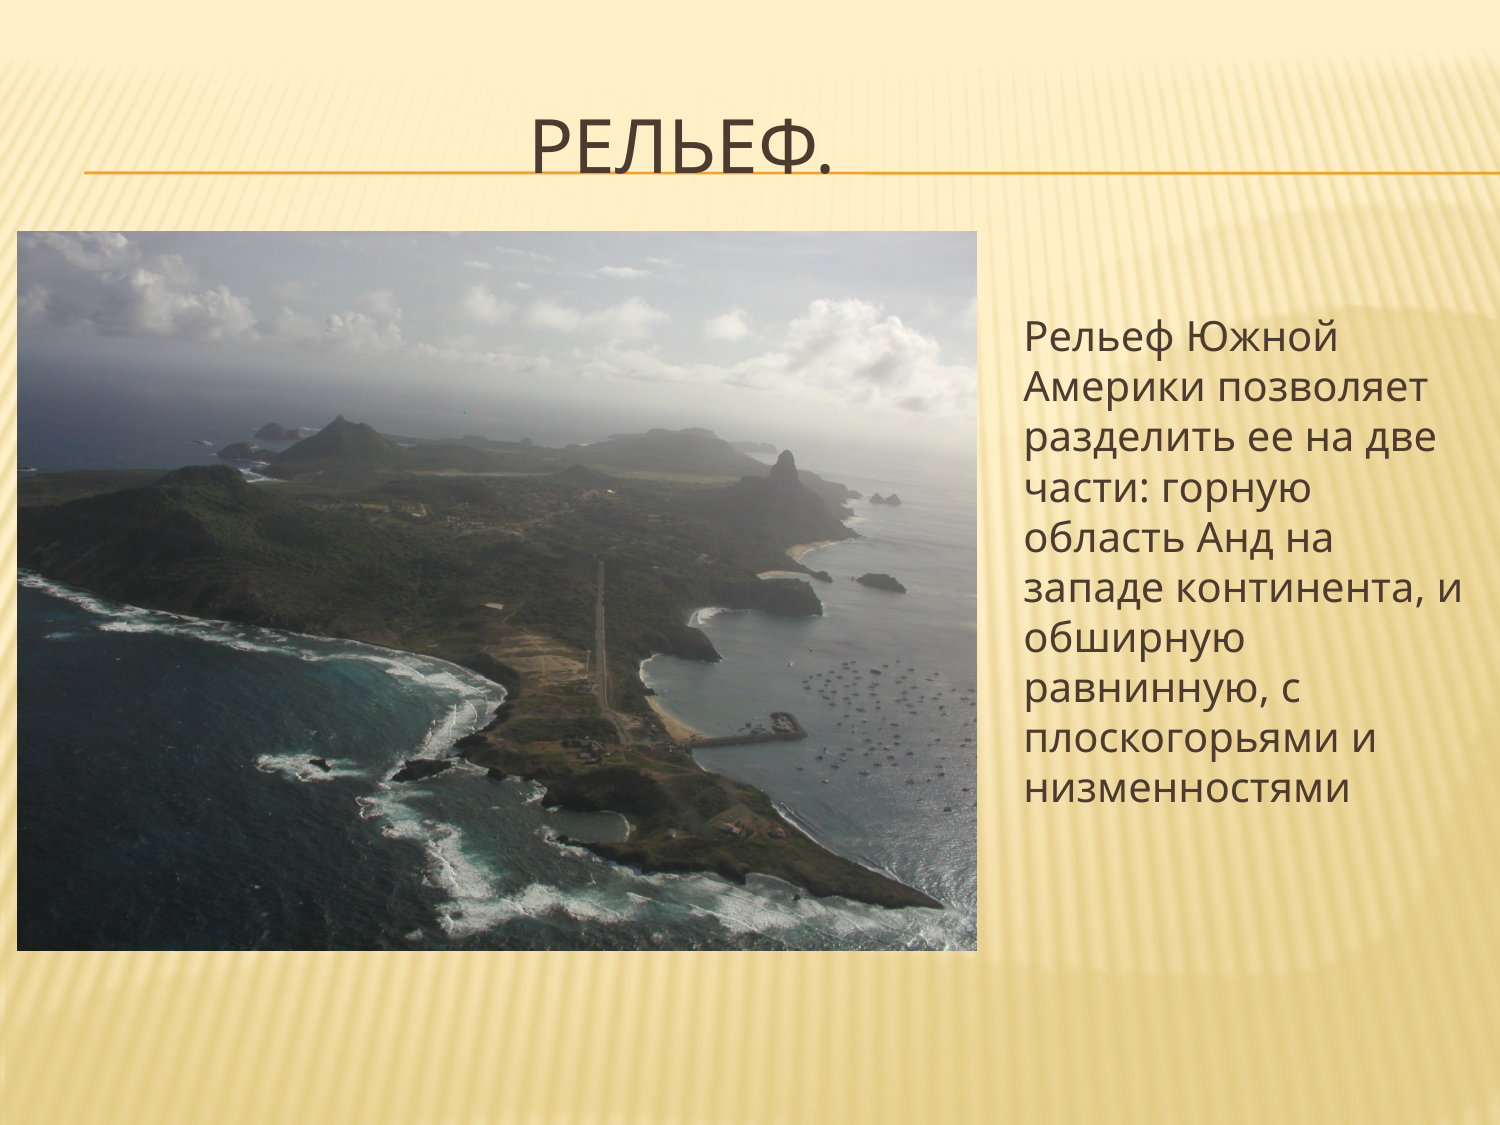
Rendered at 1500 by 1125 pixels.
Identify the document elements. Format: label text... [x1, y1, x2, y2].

list Рельеф Южной Америки позволяет разделить ее на две части: горную область Анд на западе континента, и обширную равнинную, с плоскогорьями и низменностями [952, 302, 1500, 1069]
picture [17, 231, 977, 952]
title Рельеф. [513, 75, 1475, 213]
